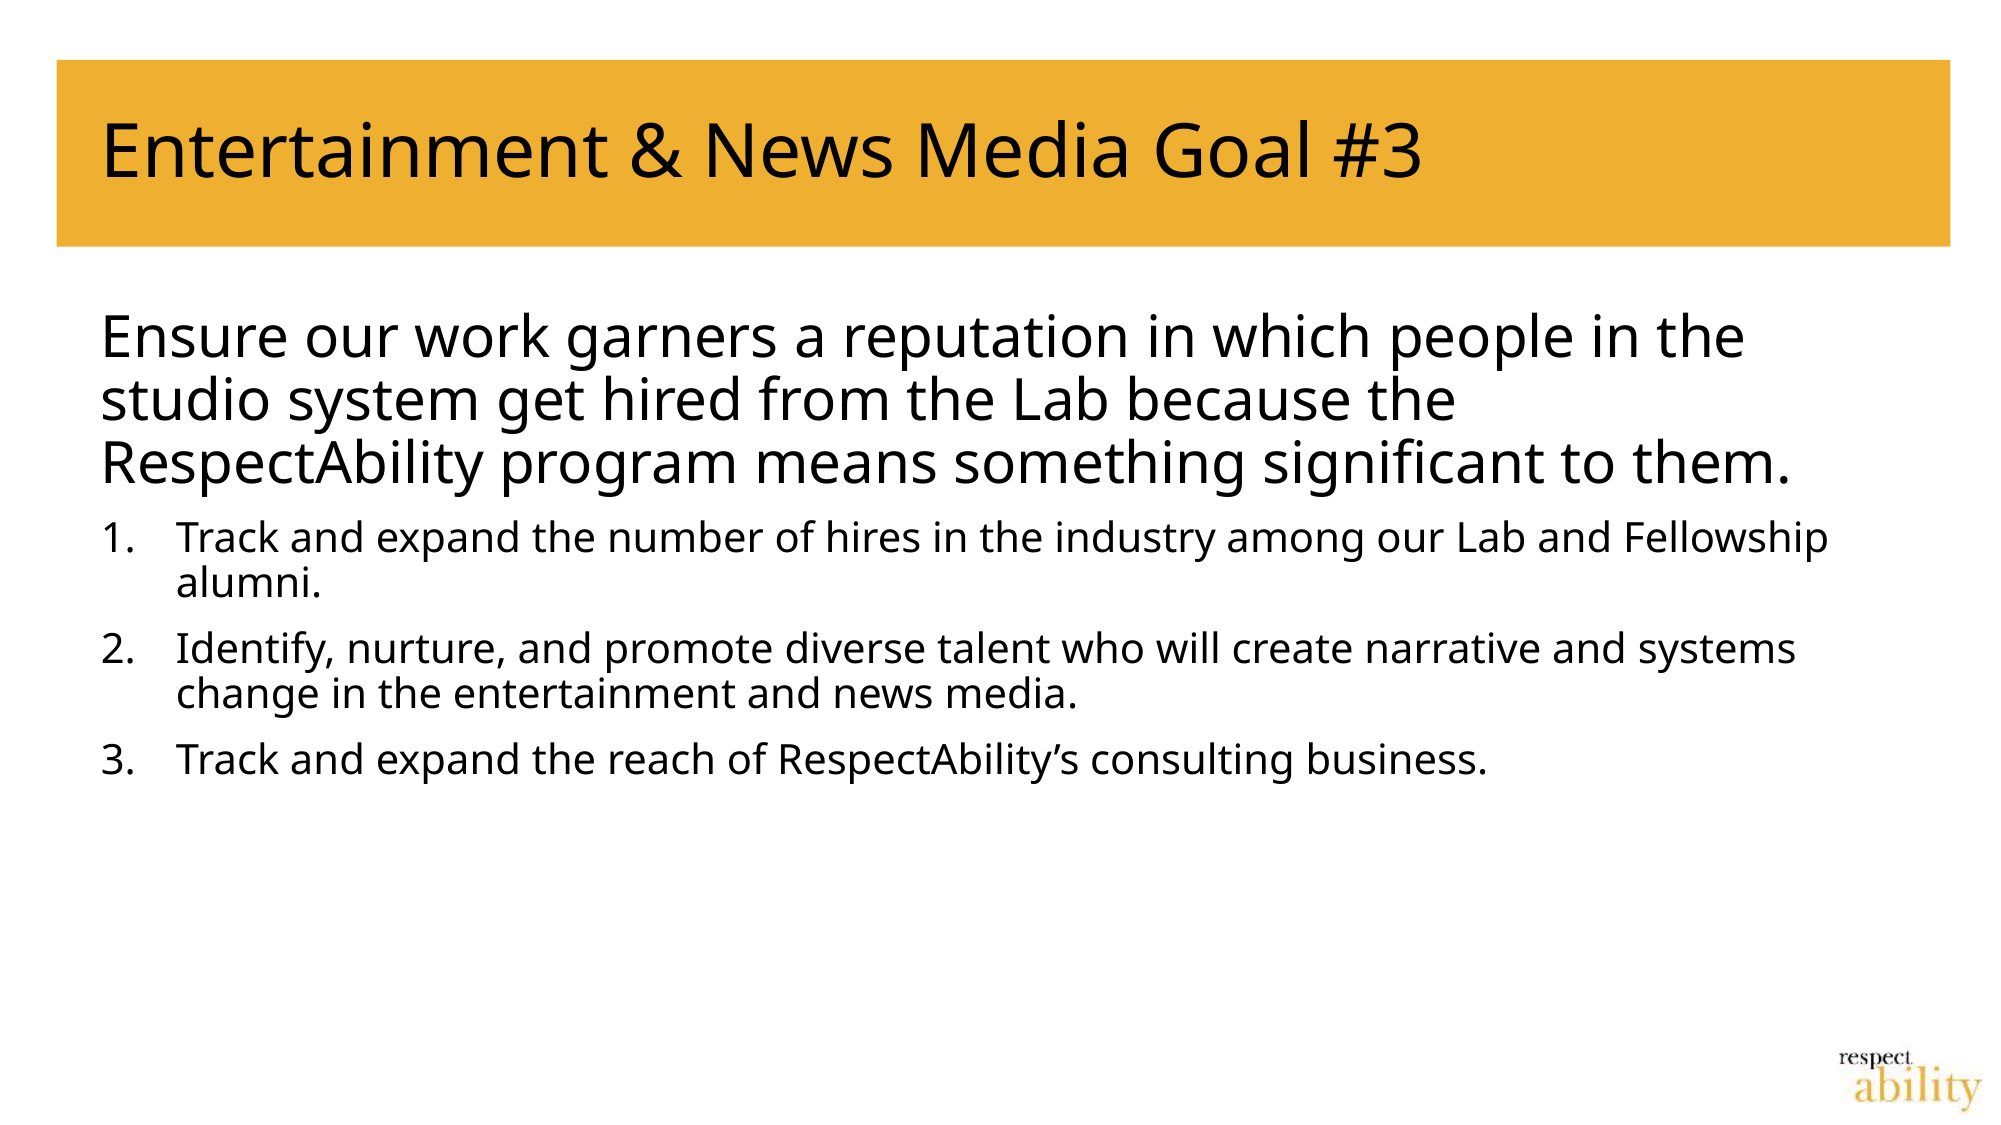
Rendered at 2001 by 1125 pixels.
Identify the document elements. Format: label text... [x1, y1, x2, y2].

list Ensure our work garners a reputation in which people in the studio system get hired from the Lab because the RespectAbility program means something significant to them. Track and expand the number of hires in the industry among our Lab and Fellowship alumni. Identify, nurture, and promote diverse talent who will create narrative and systems change in the entertainment and news media. Track and expand the reach of RespectAbility’s consulting business. [85, 299, 1863, 1014]
picture [1839, 1042, 1982, 1120]
title Entertainment & News Media Goal #3 [85, 59, 1811, 247]
